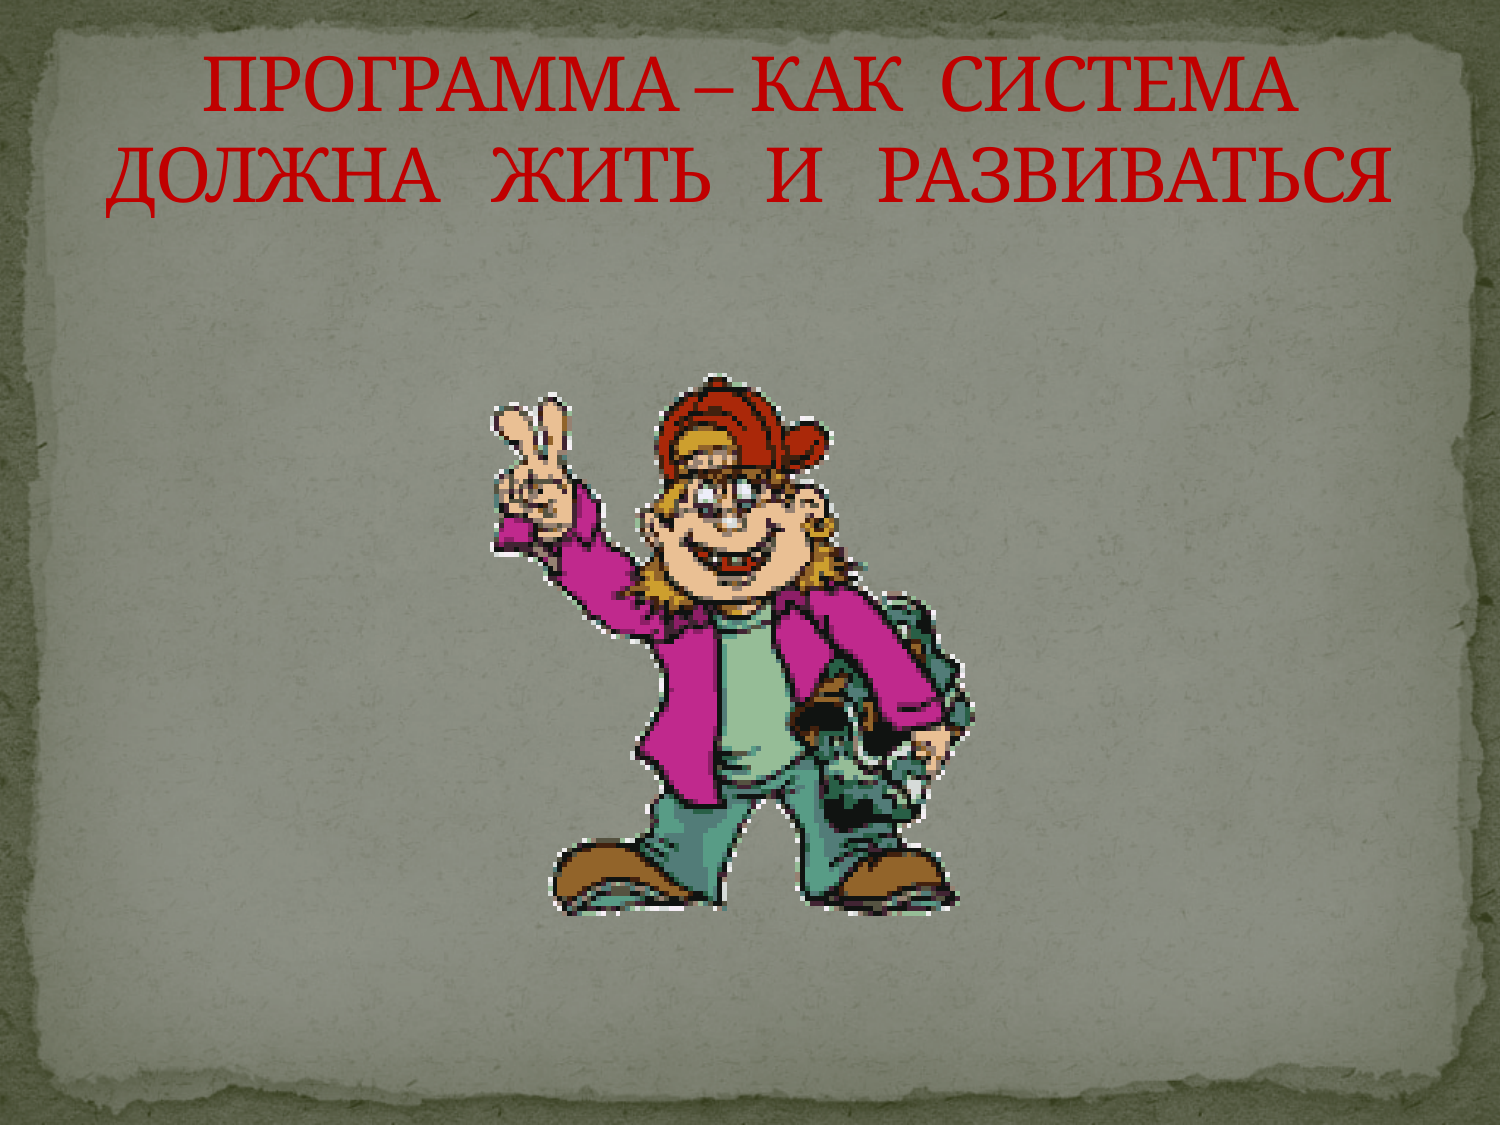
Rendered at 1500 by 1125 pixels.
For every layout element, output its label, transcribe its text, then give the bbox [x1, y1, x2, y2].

picture [490, 373, 975, 916]
title ПРОГРАММА – КАК СИСТЕМА ДОЛЖНА ЖИТЬ И РАЗВИВАТЬСЯ [74, 24, 1425, 225]
